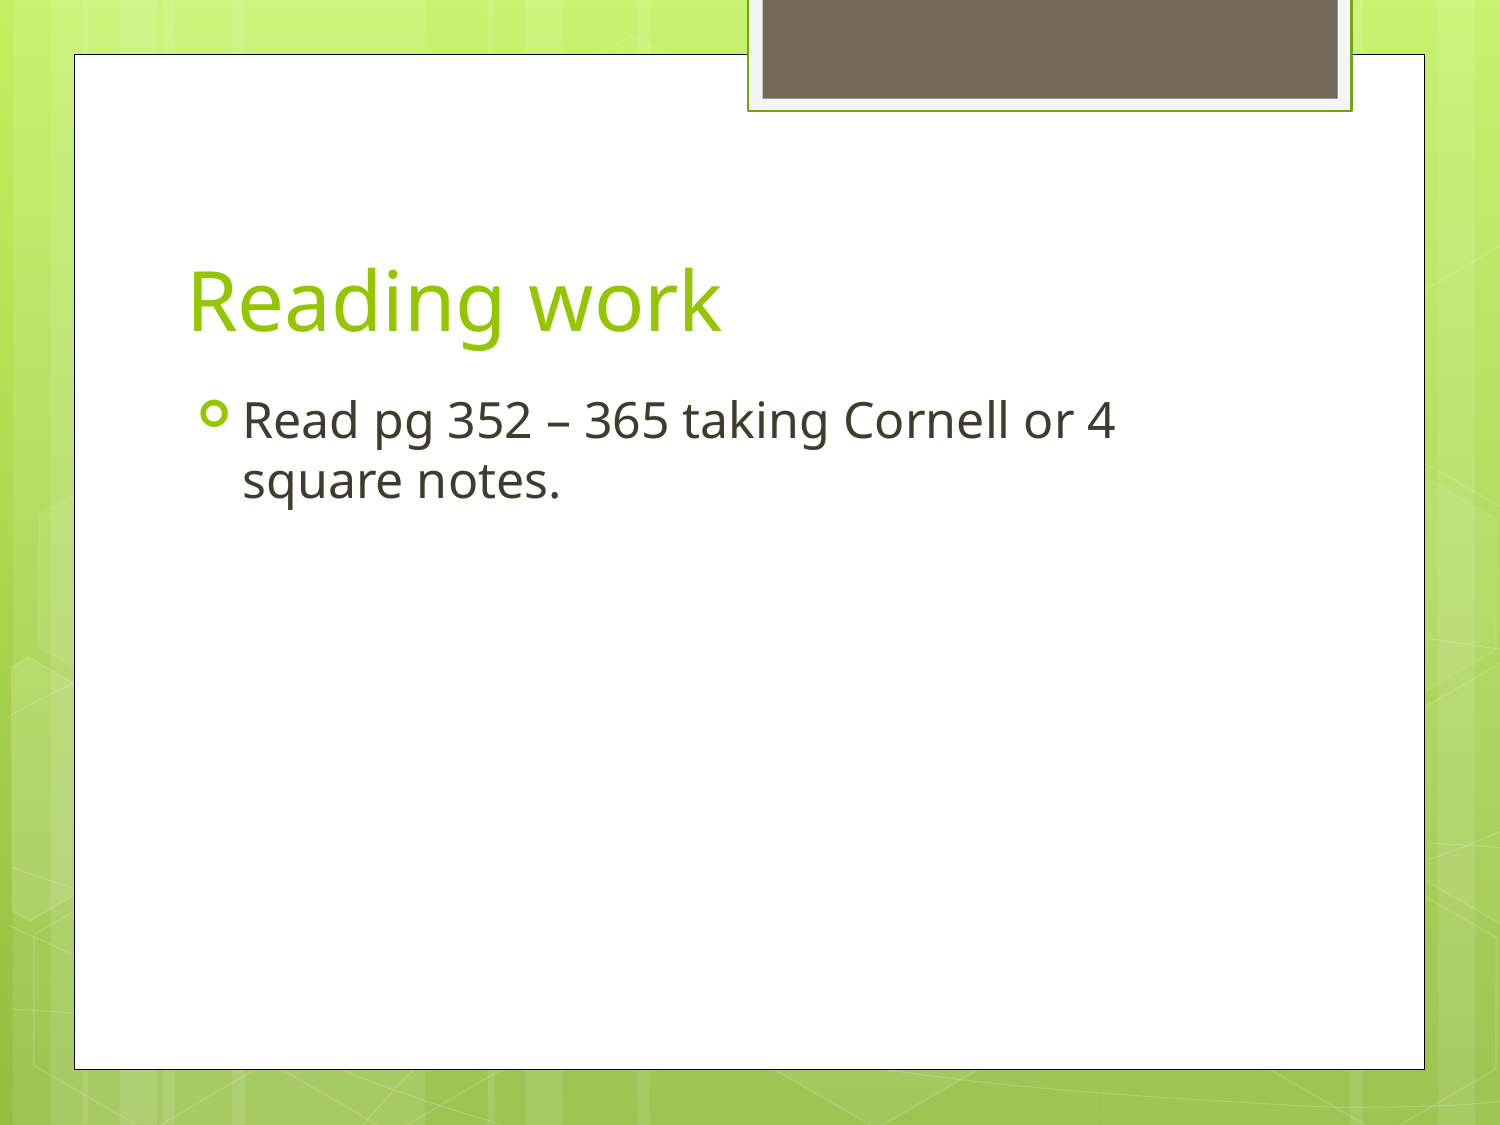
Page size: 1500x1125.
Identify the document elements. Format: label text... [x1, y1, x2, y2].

list Read pg 352 – 365 taking Cornell or 4 square notes. [171, 381, 1283, 957]
title Reading work [171, 168, 1324, 357]
